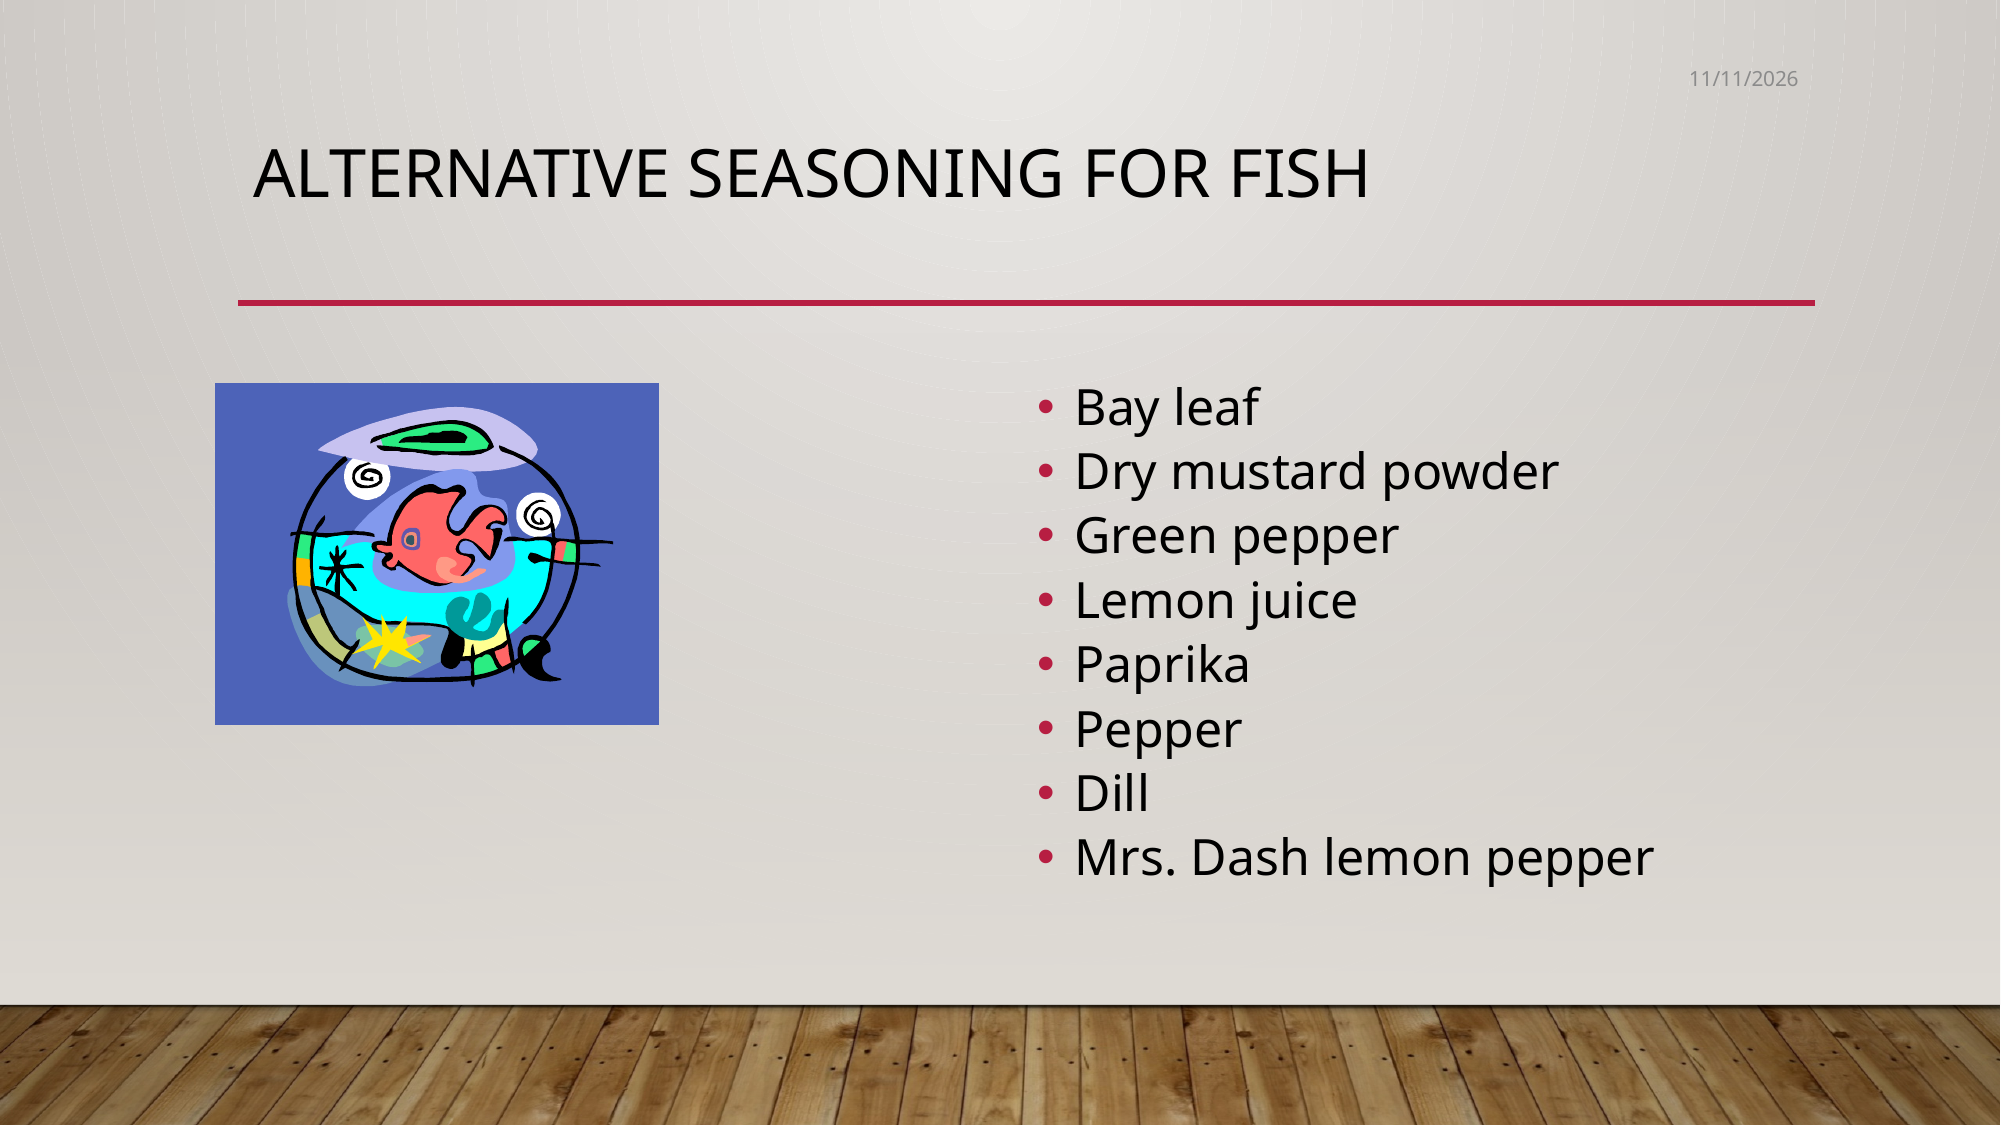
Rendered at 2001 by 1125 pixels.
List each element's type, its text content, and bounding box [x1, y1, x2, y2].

picture [0, 1005, 2000, 1125]
title Alternative seasoning for fish [238, 131, 1814, 257]
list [209, 382, 664, 730]
list Bay leaf Dry mustard powder Green pepper Lemon juice Paprika Pepper Dill Mrs. Dash lemon pepper [947, 304, 1858, 963]
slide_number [1239, 54, 1814, 105]
